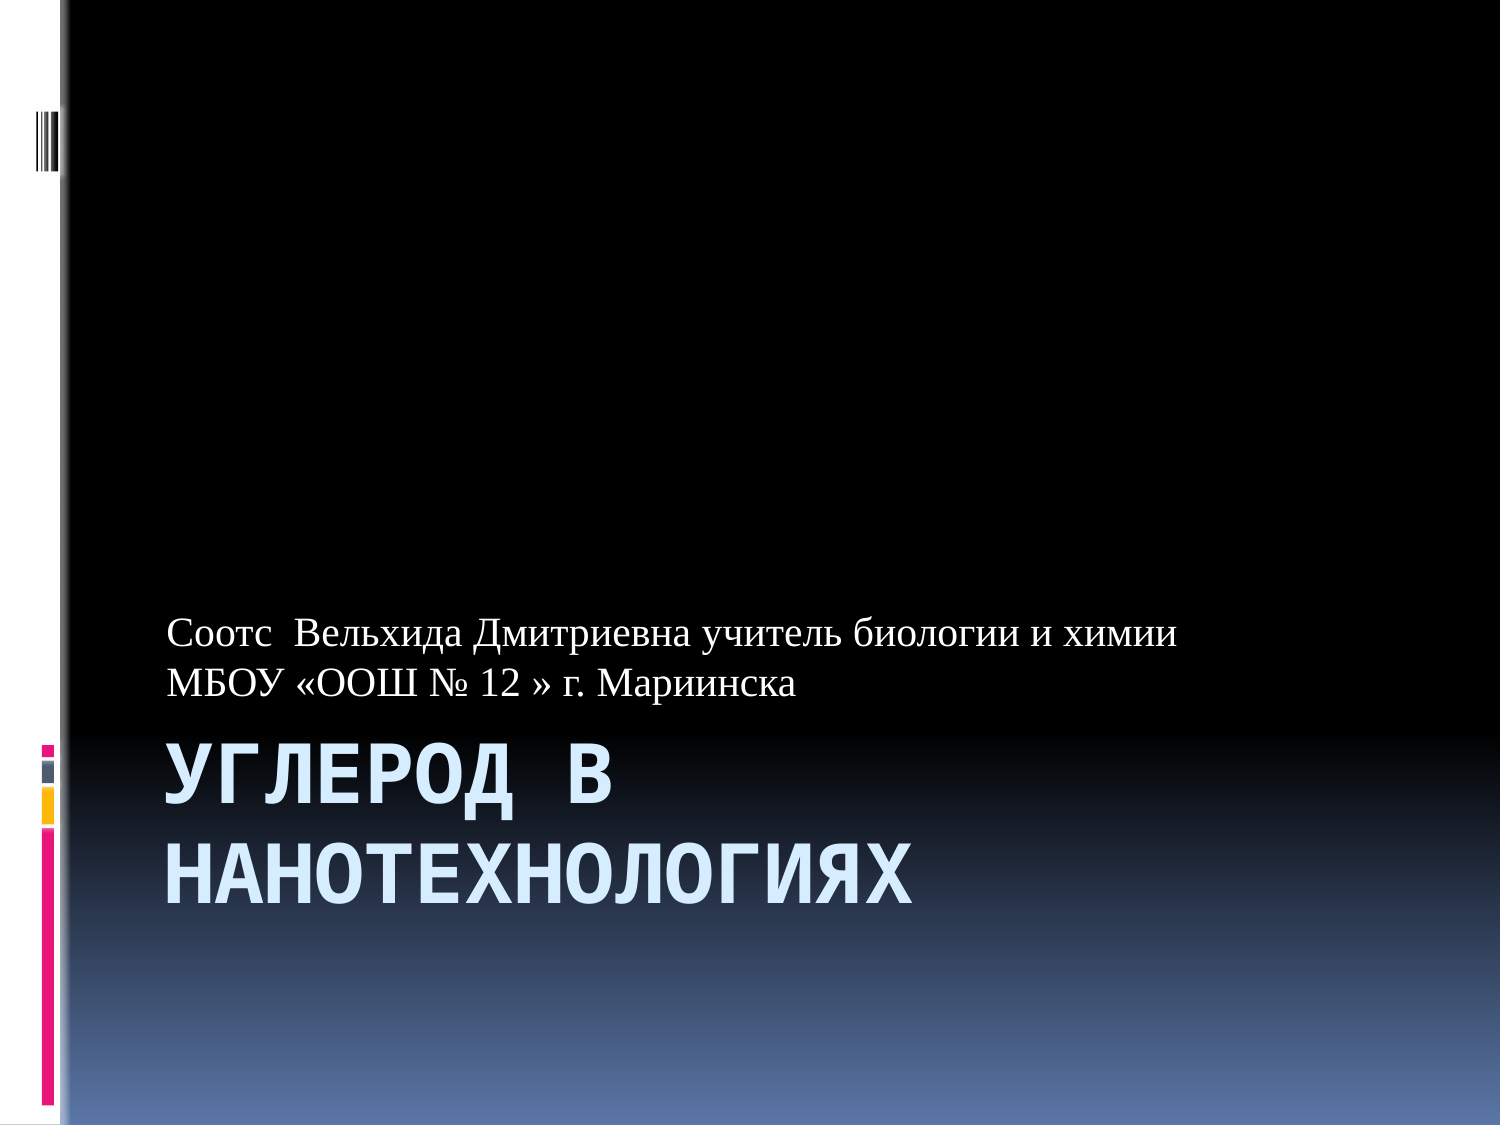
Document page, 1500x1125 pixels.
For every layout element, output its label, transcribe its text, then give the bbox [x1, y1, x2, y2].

title Углерод в нанотехнологиях [150, 713, 1425, 1037]
subtitle Соотс Вельхида Дмитриевна учитель биологии и химии МБОУ «ООШ № 12 » г. Мариинска [150, 464, 1425, 713]
